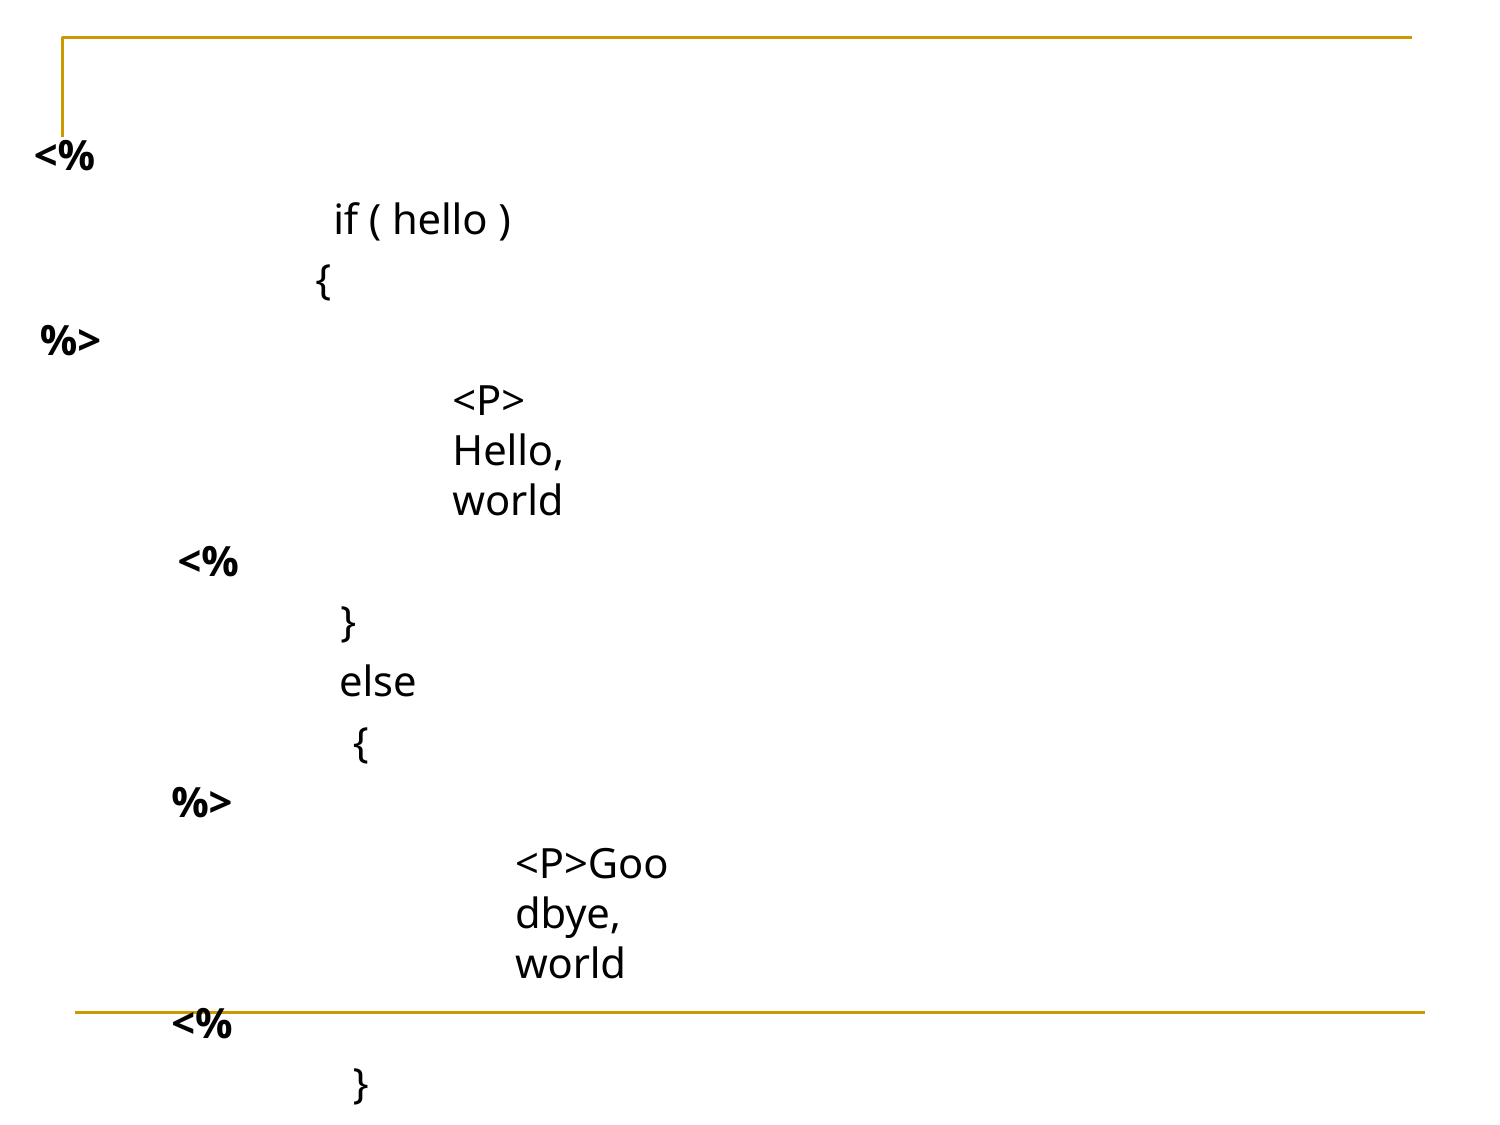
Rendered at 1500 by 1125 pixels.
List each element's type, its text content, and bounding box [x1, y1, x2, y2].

text_box <% if ( hello ) { %> <P> Hello, world <% } else { %> <P>Goodbye, world <% } %> [31, 111, 880, 1125]
